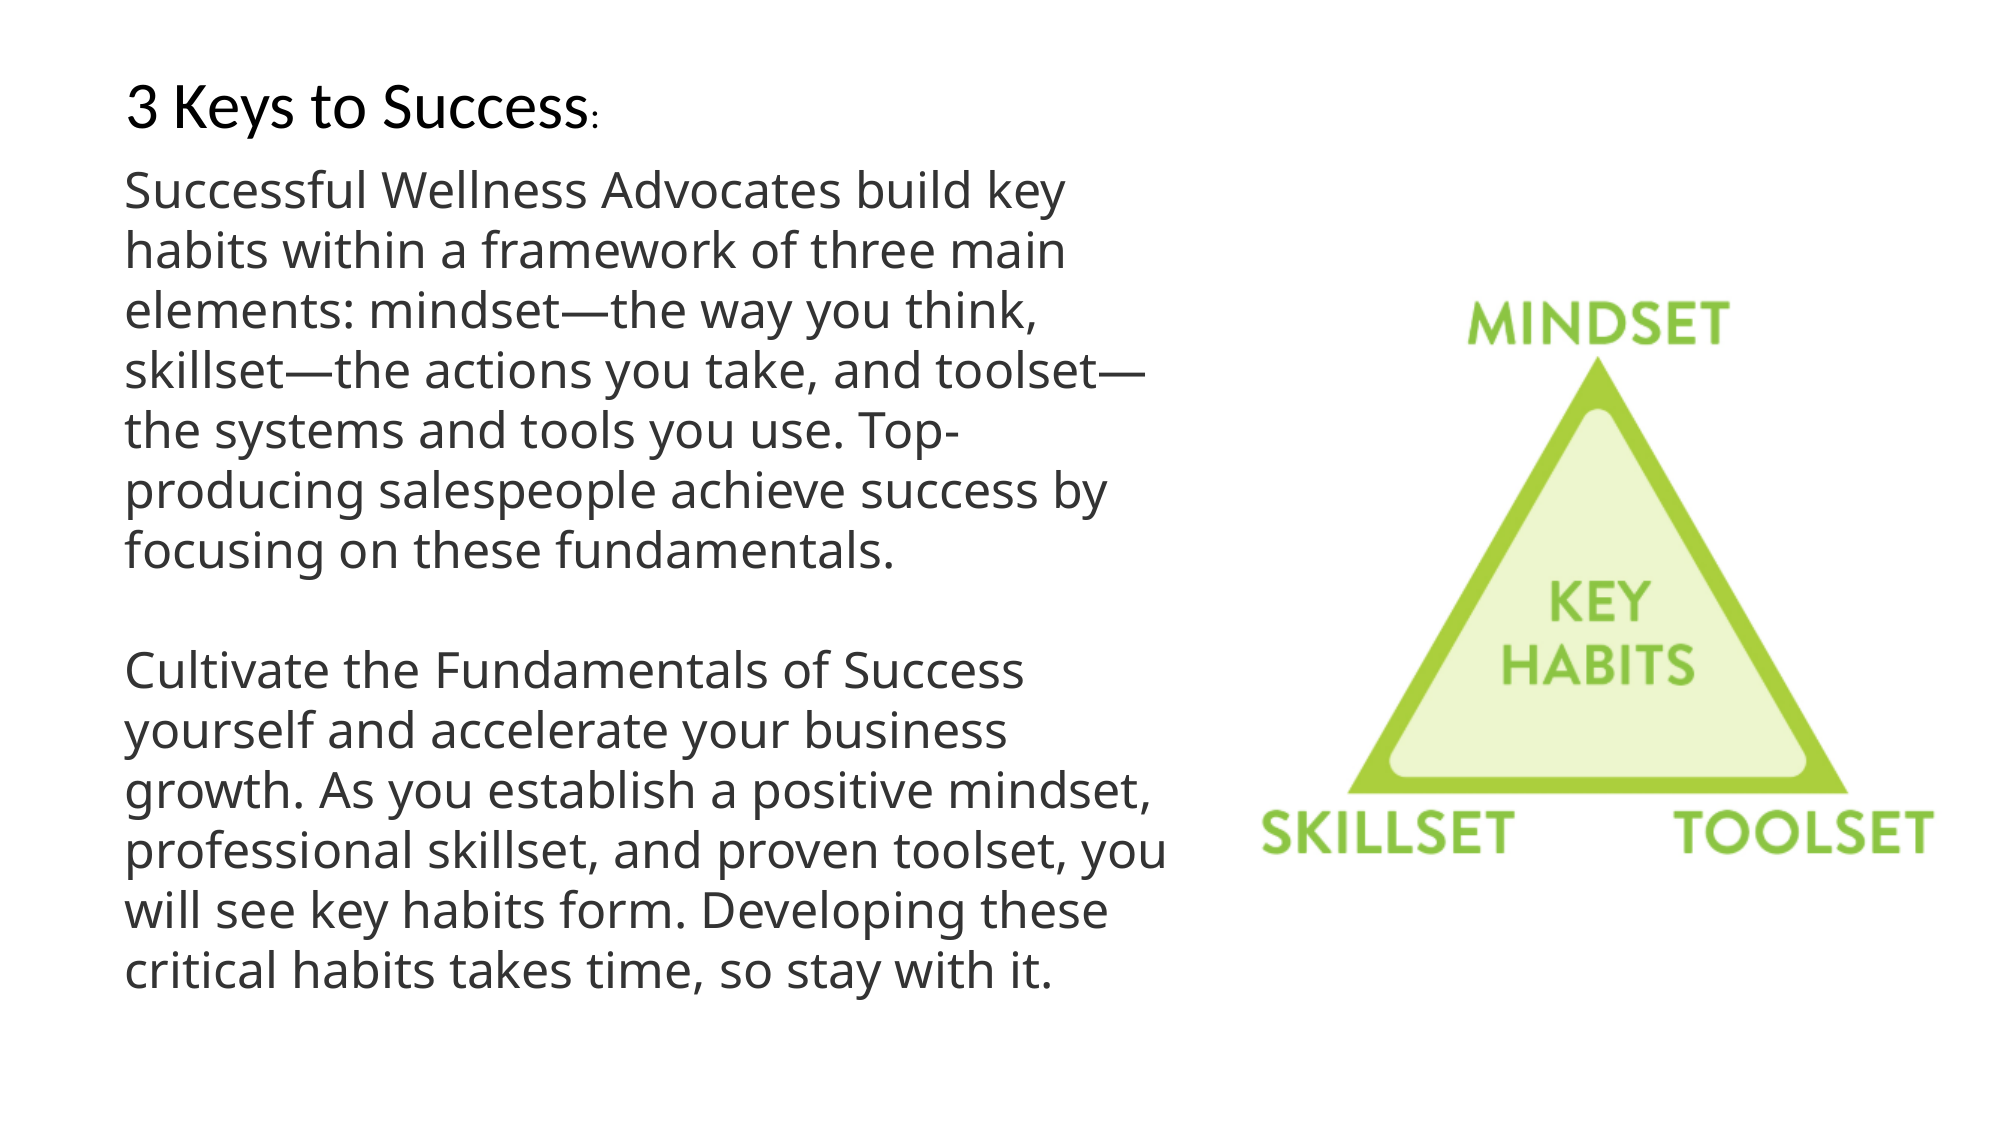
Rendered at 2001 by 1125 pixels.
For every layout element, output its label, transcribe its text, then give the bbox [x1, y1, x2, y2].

text_box 3 Keys to Success: [110, 54, 1299, 150]
text_box Successful Wellness Advocates build key habits within a framework of three main elements: mindset—the way you think, skillset—the actions you take, and toolset—the systems and tools you use. Top-producing salespeople achieve success by focusing on these fundamentals. Cultivate the Fundamentals of Success yourself and accelerate your business growth. As you establish a positive mindset, professional skillset, and proven toolset, you will see key habits form. Developing these critical habits takes time, so stay with it. [110, 150, 1212, 1006]
picture [1244, 229, 1982, 937]
